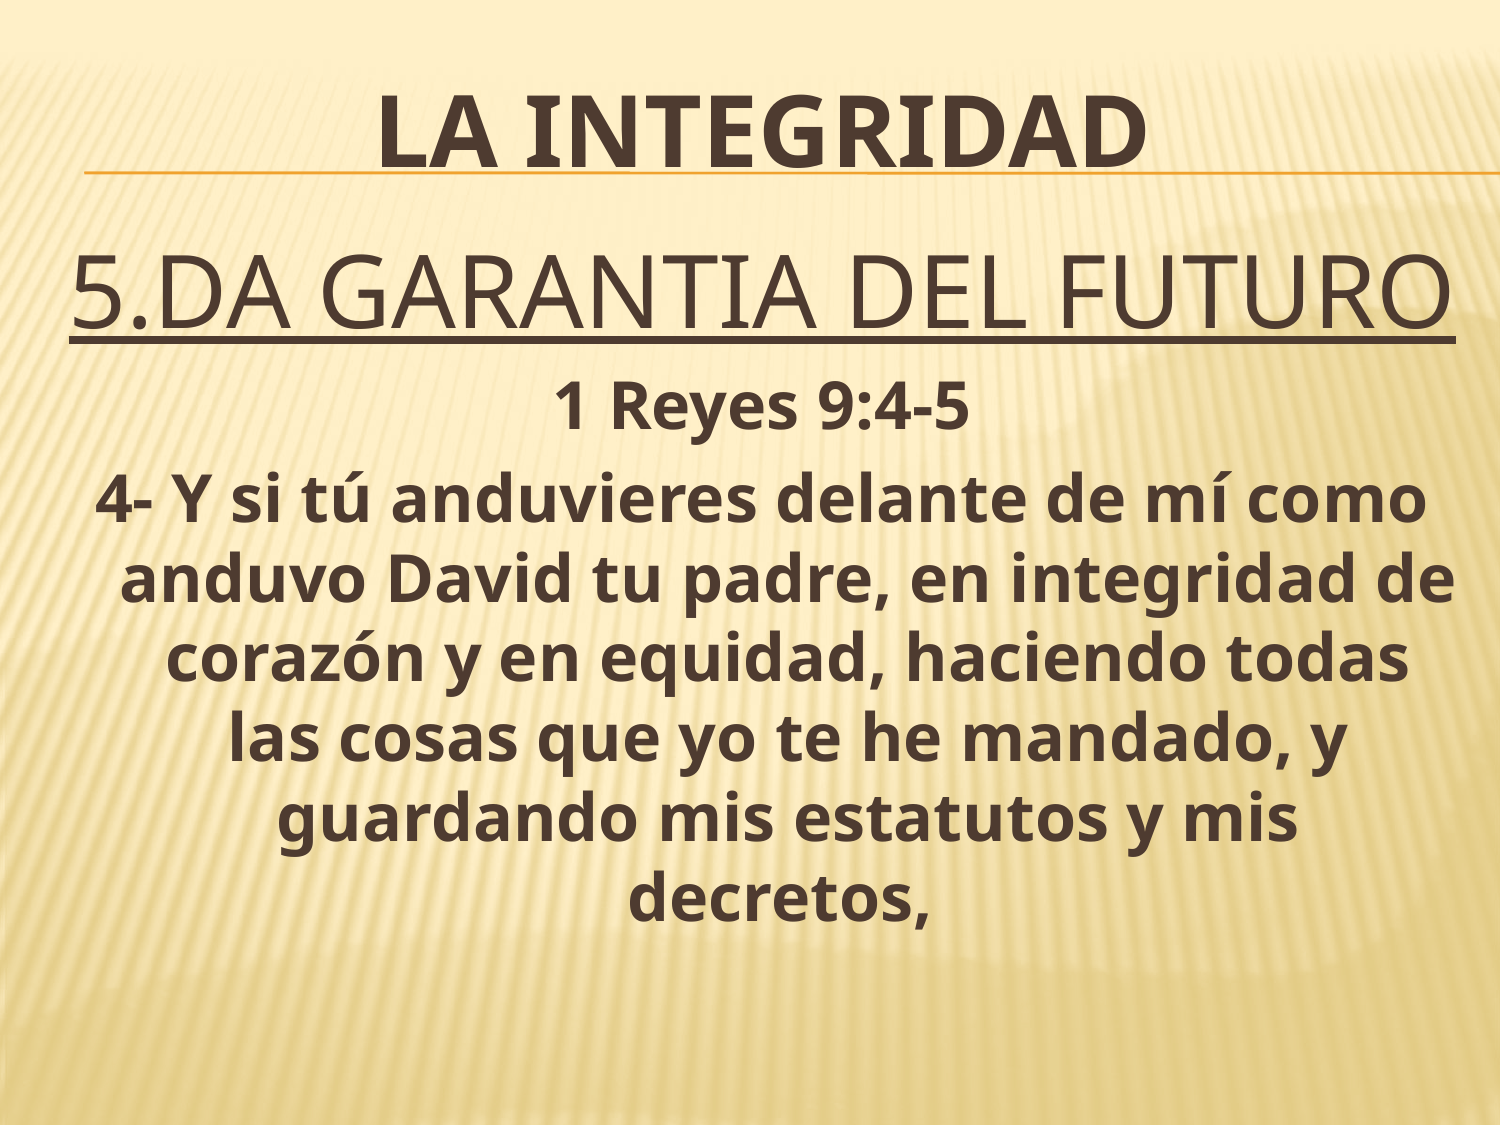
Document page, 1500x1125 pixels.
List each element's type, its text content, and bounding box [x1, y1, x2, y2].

list 5.DA GARANTIA DEL FUTURO 1 Reyes 9:4-5 4- Y si tú anduvieres delante de mí como anduvo David tu padre, en integridad de corazón y en equidad, haciendo todas las cosas que yo te he mandado, y guardando mis estatutos y mis decretos, [50, 219, 1475, 1094]
title La integridad [50, 42, 1475, 213]
